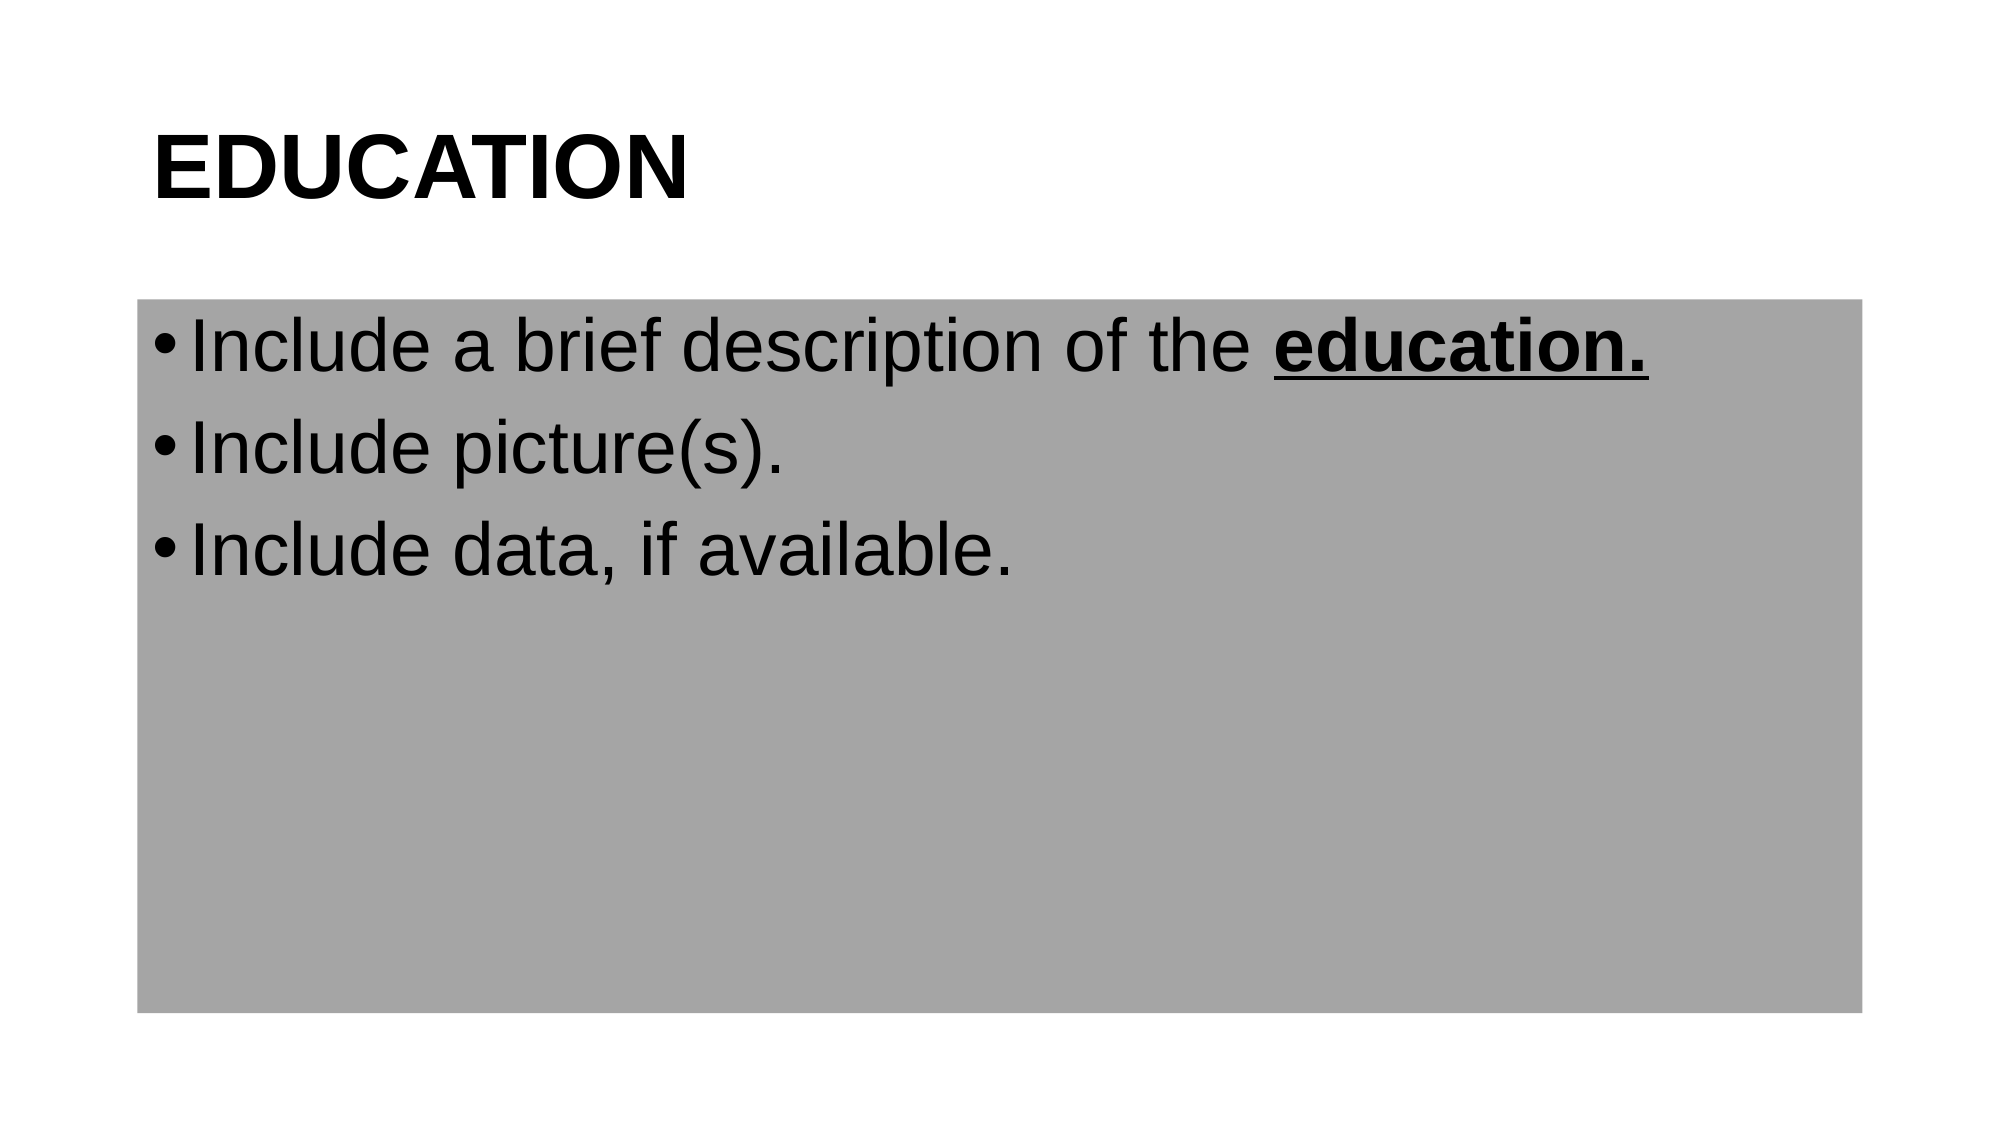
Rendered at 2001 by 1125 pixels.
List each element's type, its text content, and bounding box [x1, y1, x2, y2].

list Include a brief description of the education. Include picture(s). Include data, if available. [137, 299, 1863, 1014]
title EDUCATION [137, 59, 1863, 278]
